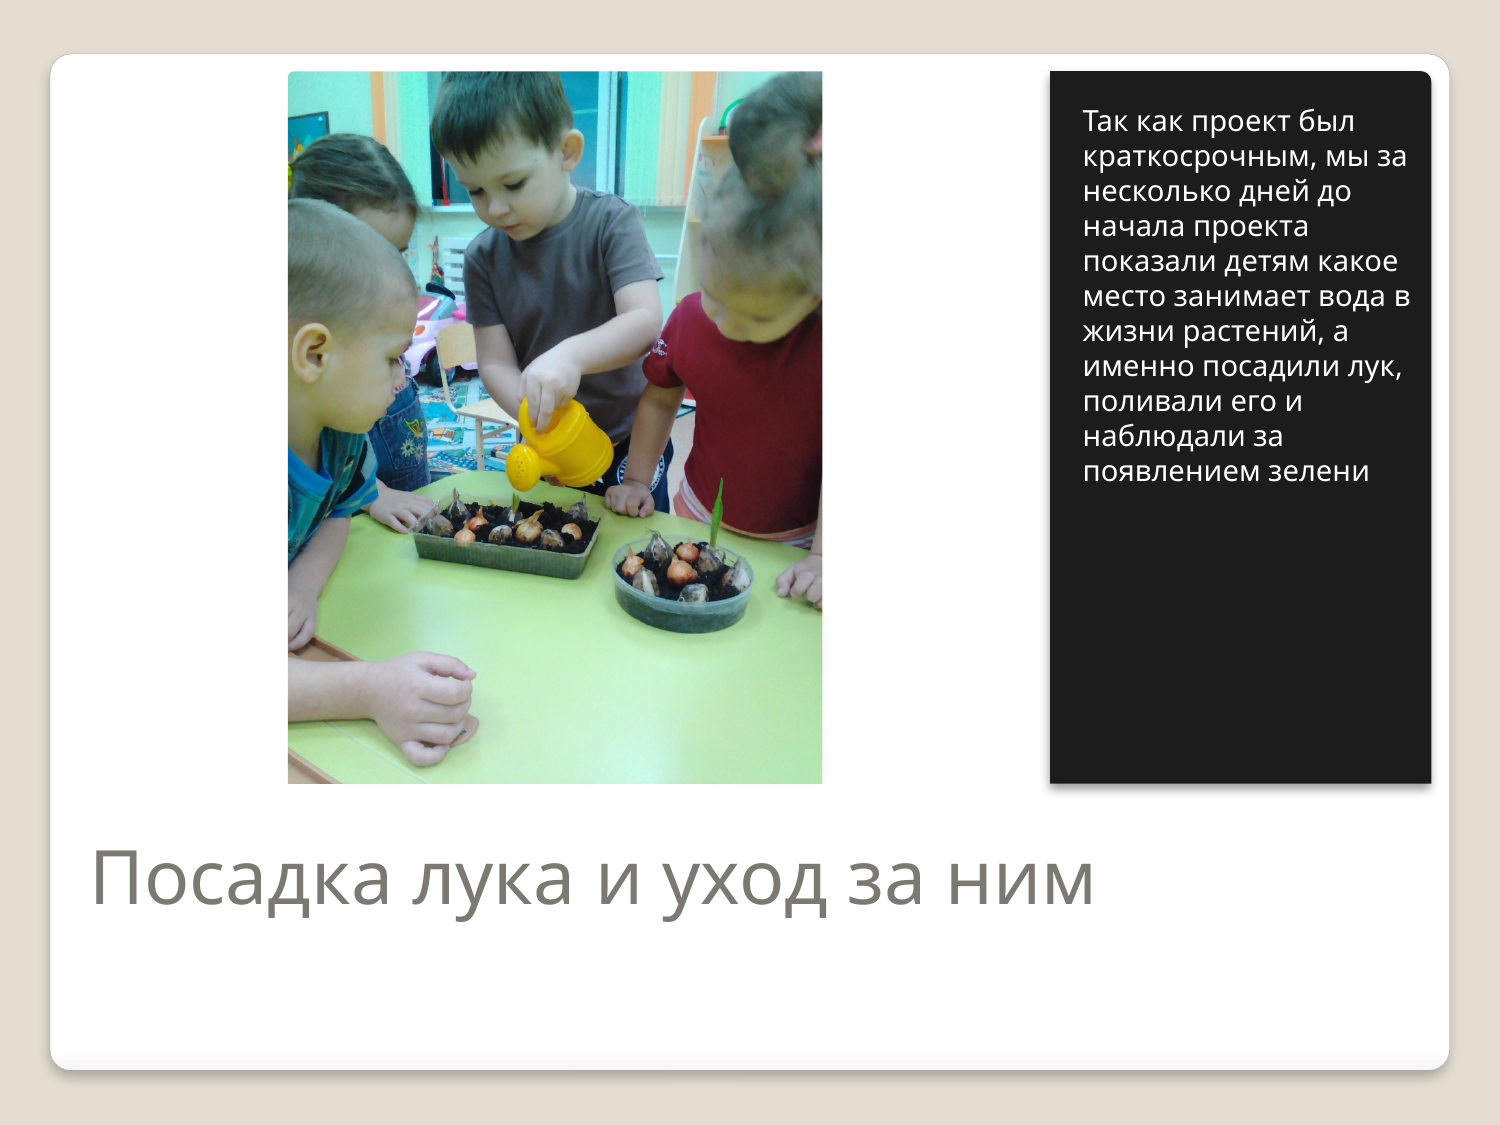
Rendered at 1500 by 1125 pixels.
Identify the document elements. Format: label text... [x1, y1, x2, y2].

list Так как проект был краткосрочным, мы за несколько дней до начала проекта показали детям какое место занимает вода в жизни растений, а именно посадили лук, поливали его и наблюдали за появлением зелени [1060, 87, 1428, 779]
title Посадка лука и уход за ним [75, 822, 1425, 995]
picture [287, 71, 823, 785]
